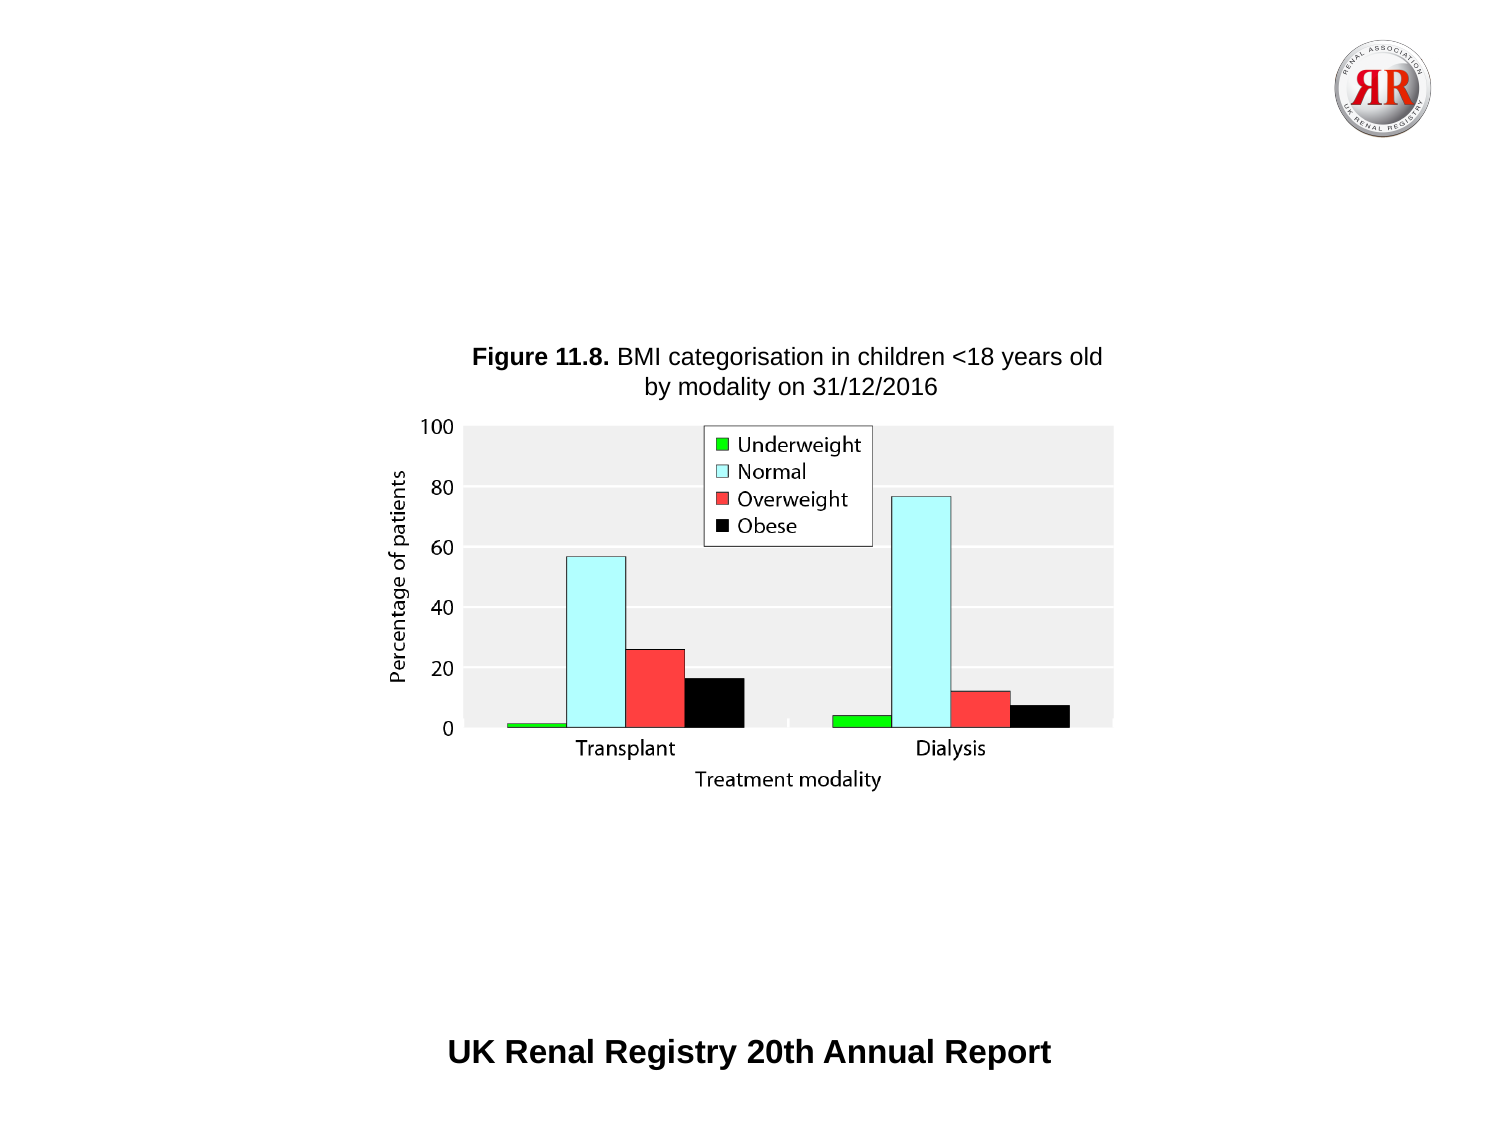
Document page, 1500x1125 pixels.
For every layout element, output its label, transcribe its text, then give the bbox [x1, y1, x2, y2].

picture [1328, 30, 1440, 150]
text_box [383, 332, 1201, 792]
text_box UK Renal Registry 20th Annual Report [432, 1023, 1067, 1078]
